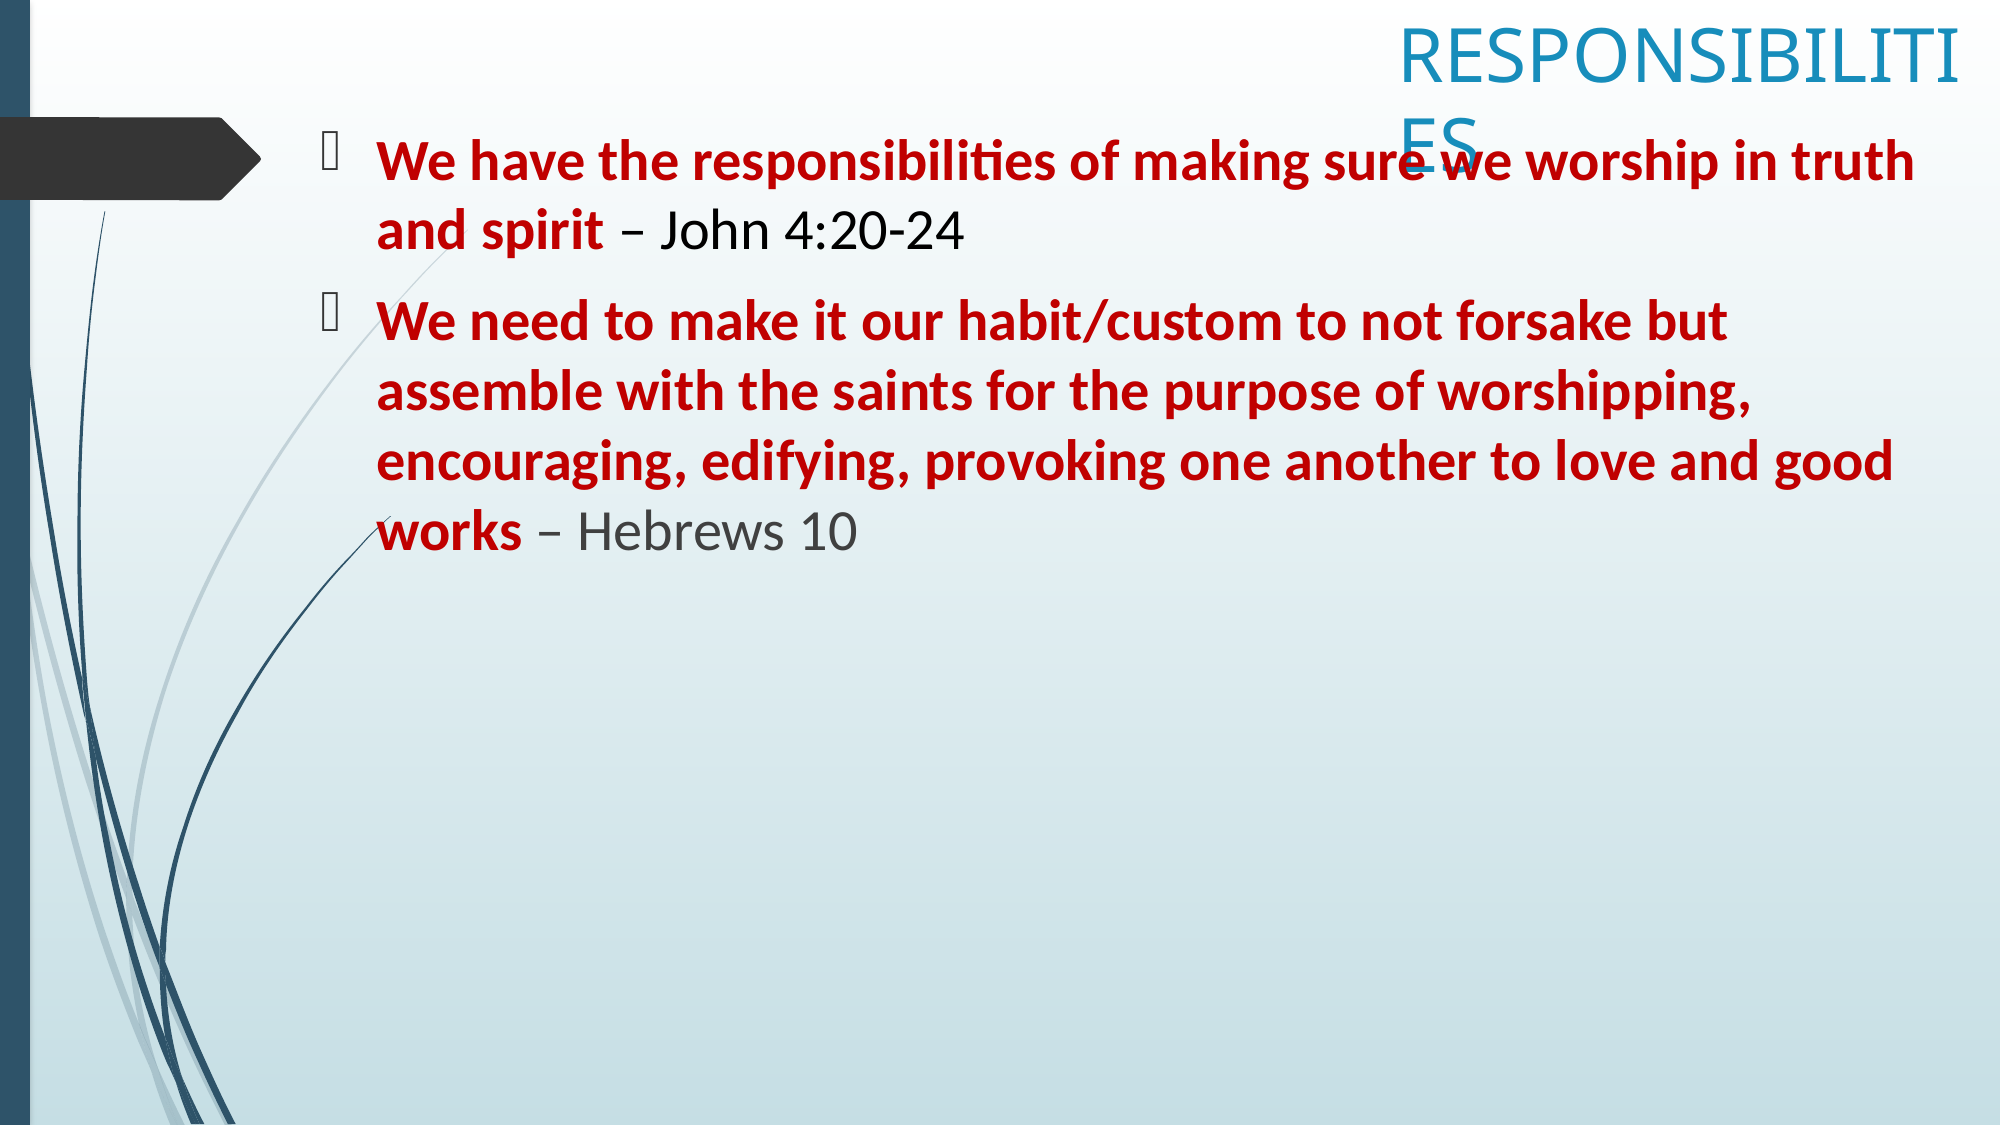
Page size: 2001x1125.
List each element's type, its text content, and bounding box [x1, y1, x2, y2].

list We have the responsibilities of making sure we worship in truth and spirit – John 4:20-24 We need to make it our habit/custom to not forsake but assemble with the saints for the purpose of worshipping, encouraging, edifying, provoking one another to love and good works – Hebrews 10 [305, 114, 1965, 1103]
title RESPONSIBILITIES [1382, 0, 2000, 115]
